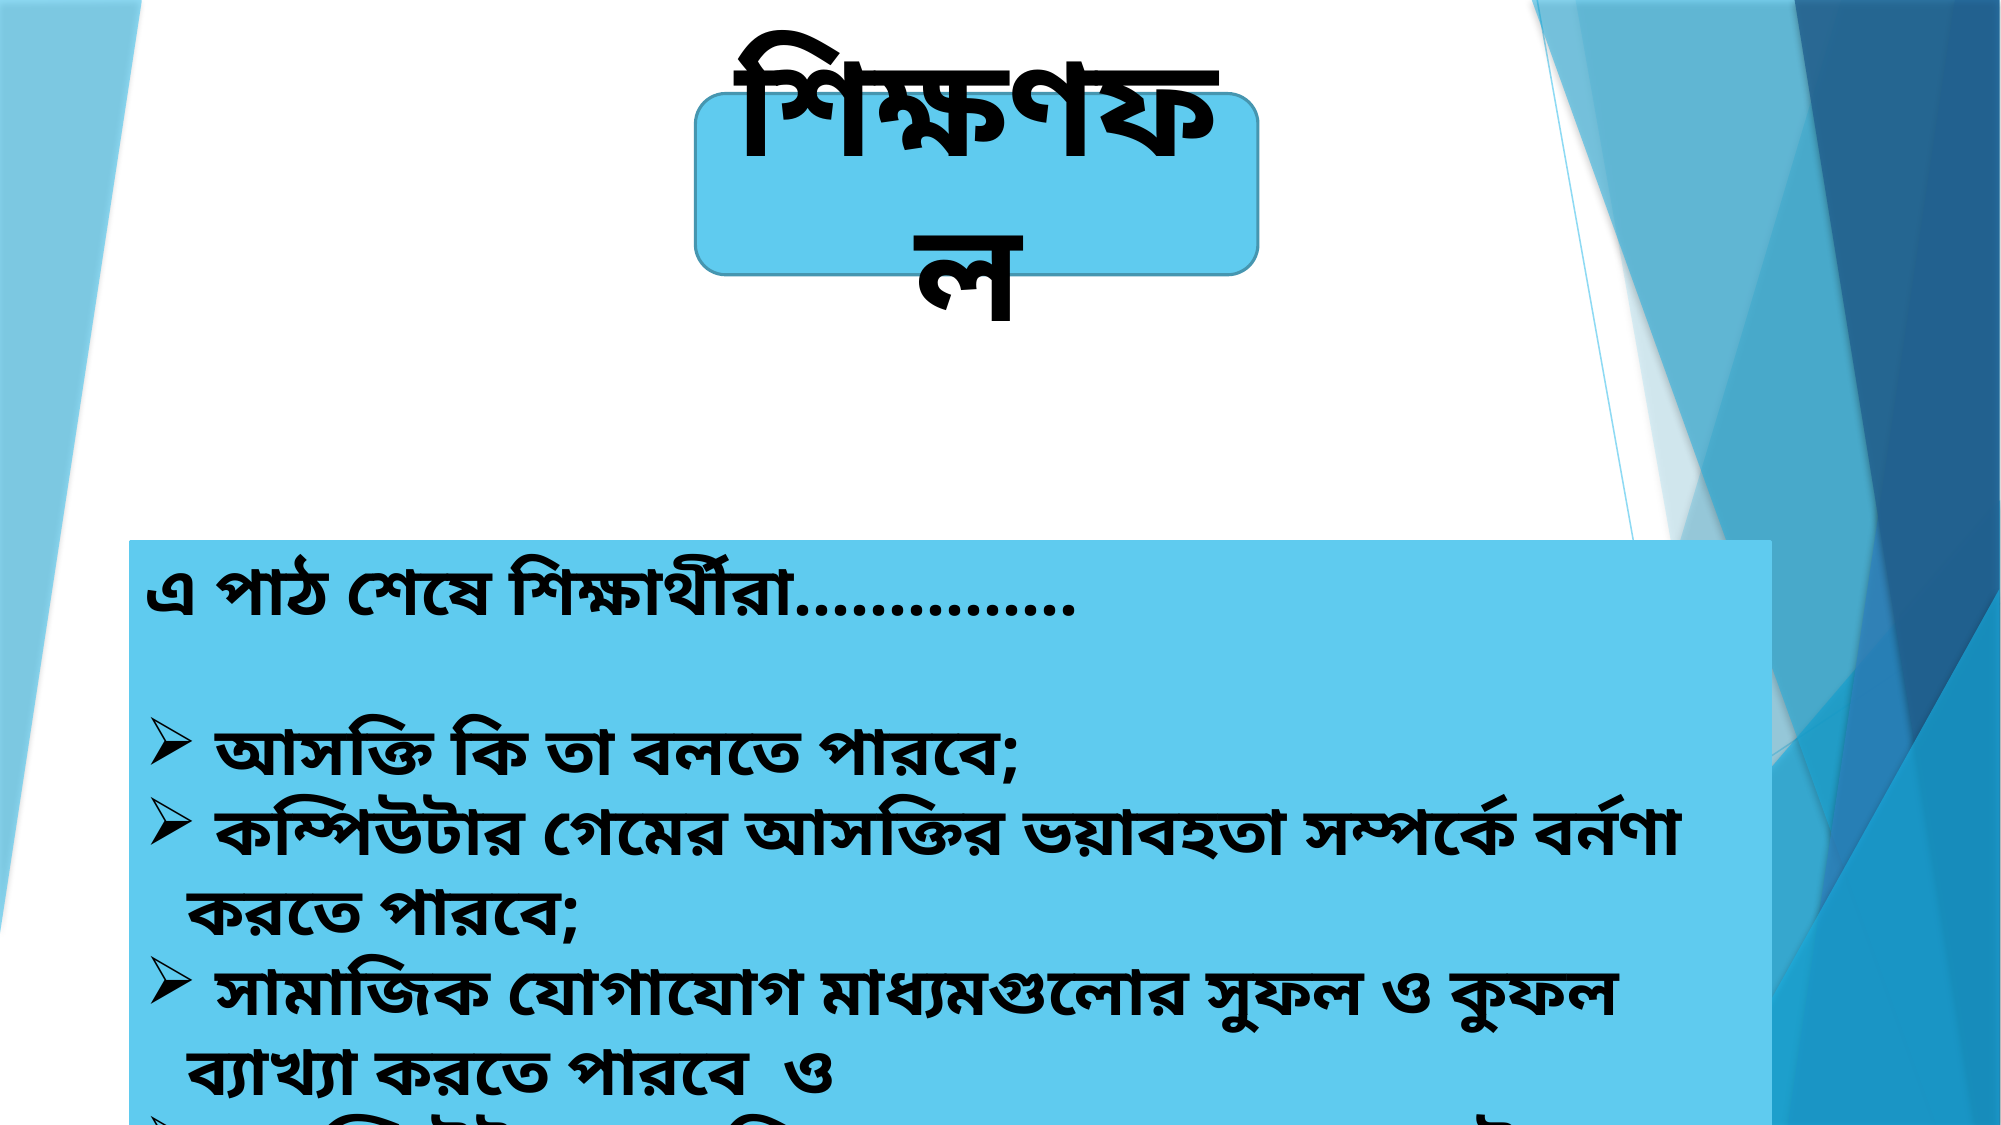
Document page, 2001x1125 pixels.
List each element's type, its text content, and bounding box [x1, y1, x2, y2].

text_box শিক্ষণফল [693, 91, 1260, 277]
text_box এ পাঠ শেষে শিক্ষার্থীরা............... আসক্তি কি তা বলতে পারবে; কম্পিউটার গেমের আসক্তির ভয়াবহতা সম্পর্কে বর্নণা করতে পারবে; সামাজিক যোগাযোগ মাধ্যমগুলোর সুফল ও কুফল ব্যাখ্যা করতে পারবে ও ''কম্পিউটার আসক্তি থেকে বের হয়ে আসার উপায়'' বিশ্লেষণ করতে পারবে। [129, 540, 1772, 1125]
